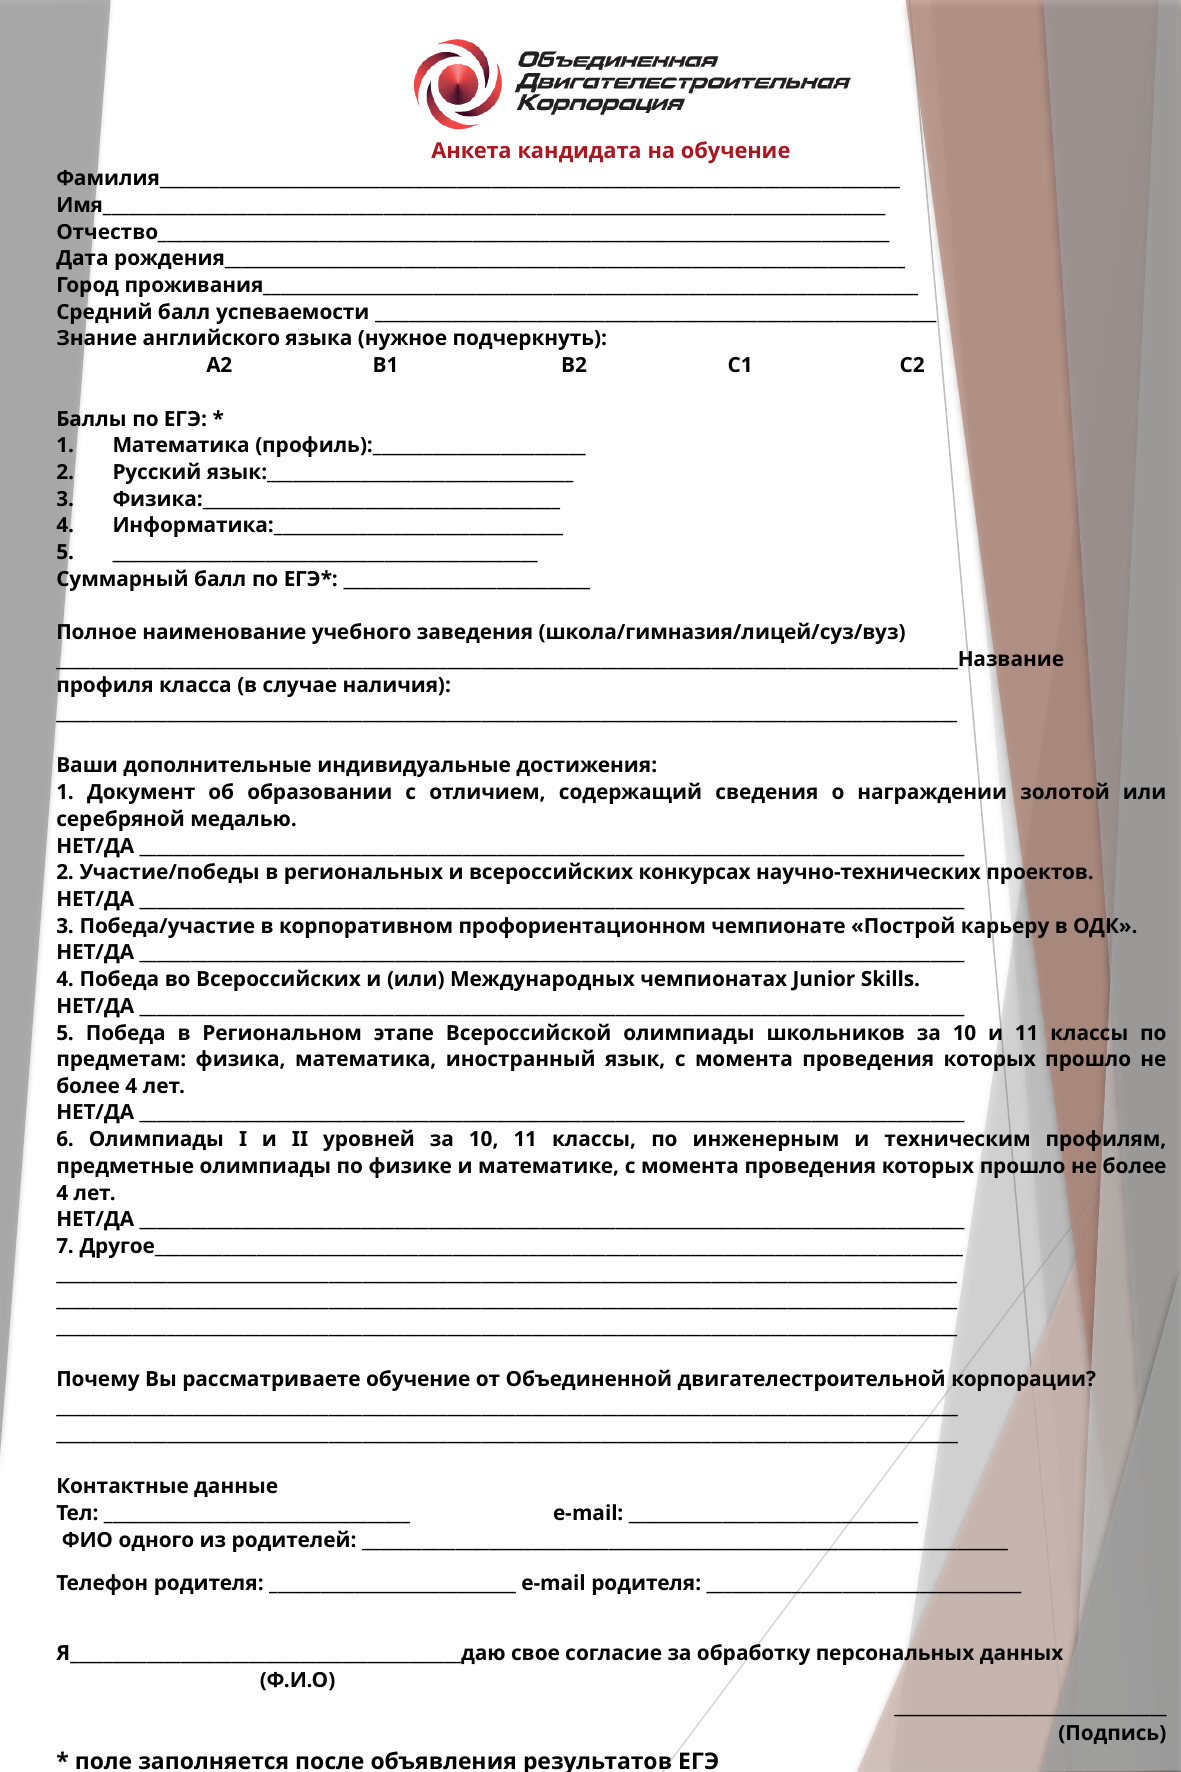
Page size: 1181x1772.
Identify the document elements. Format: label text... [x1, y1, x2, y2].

picture [397, 23, 862, 143]
text_box Анкета кандидата на обучение Фамилия_______________________________________________________________________________________ Имя____________________________________________________________________________________________ Отчество______________________________________________________________________________________ Дата рождения________________________________________________________________________________ Город проживания_____________________________________________________________________________ Средний балл успеваемости __________________________________________________________________ Знание английского языка (нужное подчеркнуть): A2 B1 B2 C1 C2 Баллы по ЕГЭ: * Математика (профиль):_________________________ Русский язык:____________________________________ Физика:__________________________________________ Информатика:__________________________________ __________________________________________________ Суммарный балл по ЕГЭ*: _____________________________ Полное наименование учебного заведения (школа/гимназия/лицей/суз/вуз) __________________________________________________________________________________________________________Название профиля класса (в случае наличия): __________________________________________________________________________________________________________ Ваши дополнительные индивидуальные достижения: 1. Документ об образовании с отличием, содержащий сведения о награждении золотой или серебряной медалью. НЕТ/ДА _________________________________________________________________________________________________ 2. Участие/победы в региональных и всероссийских конкурсах научно-технических проектов. НЕТ/ДА _________________________________________________________________________________________________ 3. Победа/участие в корпоративном профориентационном чемпионате «Построй карьеру в ОДК». НЕТ/ДА _________________________________________________________________________________________________ 4. Победа во Всероссийских и (или) Международных чемпионатах Junior Skills. НЕТ/ДА _________________________________________________________________________________________________ 5. Победа в Региональном этапе Всероссийской олимпиады школьников за 10 и 11 классы по предметам: физика, математика, иностранный язык, с момента проведения которых прошло не более 4 лет. НЕТ/ДА _________________________________________________________________________________________________ 6. Олимпиады I и II уровней за 10, 11 классы, по инженерным и техническим профилям, предметные олимпиады по физике и математике, с момента проведения которых прошло не более 4 лет. НЕТ/ДА _________________________________________________________________________________________________ 7. Другое_______________________________________________________________________________________________ __________________________________________________________________________________________________________ __________________________________________________________________________________________________________ __________________________________________________________________________________________________________ Почему Вы рассматриваете обучение от Объединенной двигателестроительной корпорации? __________________________________________________________________________________________________________ __________________________________________________________________________________________________________ Контактные данные Тел: ____________________________________ e-mail: __________________________________ ФИО одного из родителей: ____________________________________________________________________________ Телефон родителя: _____________________________ e-mail родителя: ­­­­_____________________________________ Я______________________________________________даю свое согласие за обработку персональных данных (Ф.И.О) ________________________________ (Подпись) * поле заполняется после объявления результатов ЕГЭ [41, 127, 1181, 1772]
